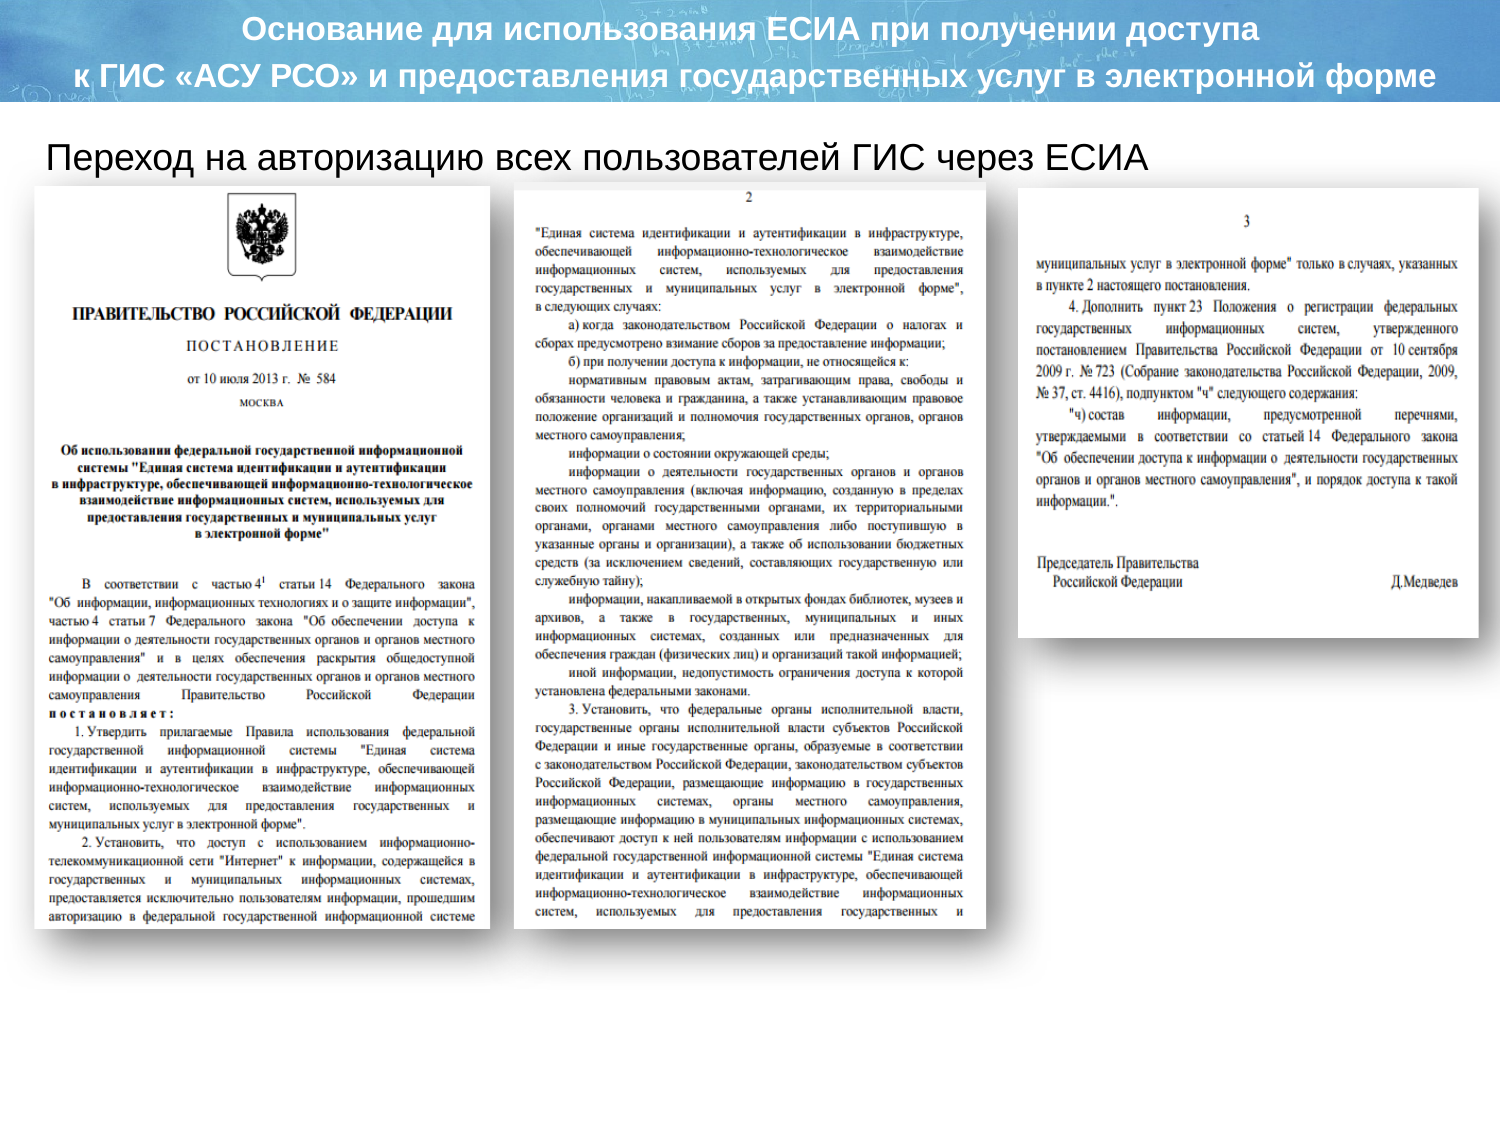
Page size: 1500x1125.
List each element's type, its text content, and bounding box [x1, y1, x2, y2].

picture [1017, 188, 1479, 638]
text_box Переход на авторизацию всех пользователей ГИС через ЕСИА [30, 125, 1447, 185]
picture [513, 182, 987, 929]
picture [34, 185, 491, 929]
picture [0, 0, 1500, 103]
